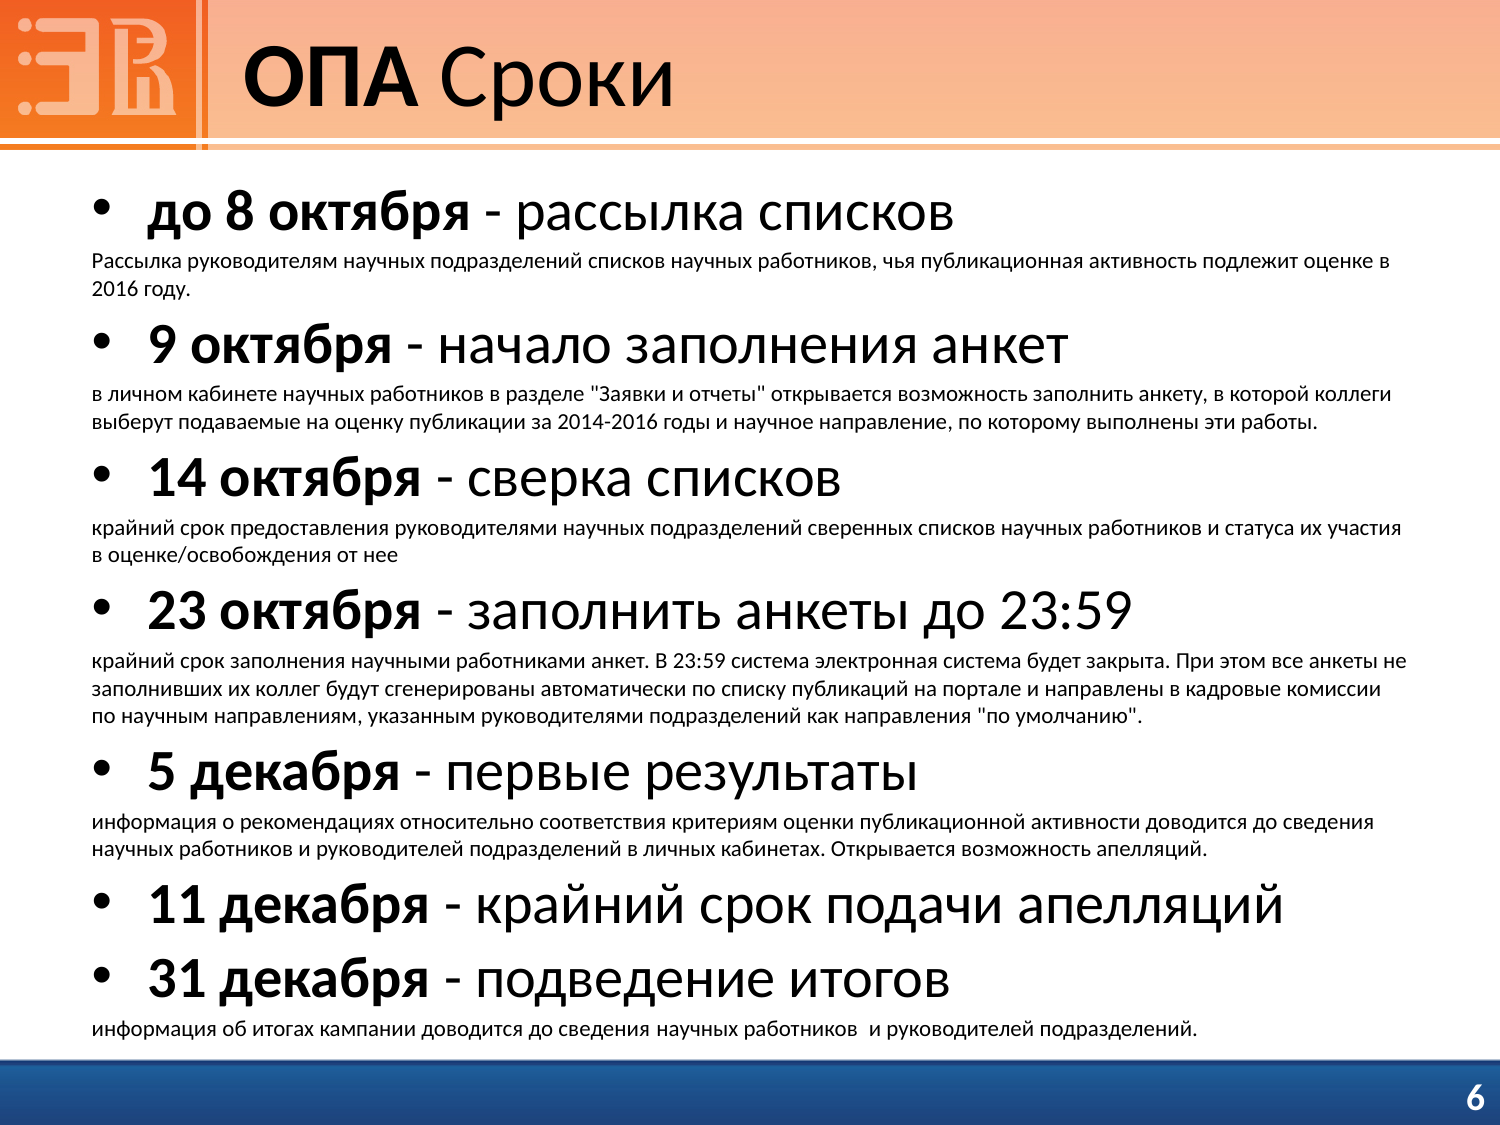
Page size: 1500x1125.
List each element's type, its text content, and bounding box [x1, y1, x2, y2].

title ОПА Сроки [210, 0, 1500, 141]
picture [0, 0, 1500, 1054]
list до 8 октября - рассылка списков Рассылка руководителям научных подразделений списков научных работников, чья публикационная активность подлежит оценке в 2016 году. 9 октября - начало заполнения анкет в личном кабинете научных работников в разделе "Заявки и отчеты" открывается возможность заполнить анкету, в которой коллеги выберут подаваемые на оценку публикации за 2014-2016 годы и научное направление, по которому выполнены эти работы. 14 октября - сверка списков крайний срок предоставления руководителями научных подразделений сверенных списков научных работников и статуса их участия в оценке/освобождения от нее 23 октября - заполнить анкеты до 23:59 крайний срок заполнения научными работниками анкет. В 23:59 система электронная система будет закрыта. При этом все анкеты не заполнивших их коллег будут сгенерированы автоматически по списку публикаций на портале и направлены в кадровые комиссии по научным направлениям, указанным руководителями подразделений как направления "по умолчанию". 5 декабря - первые результаты информация о рекомендациях относительно соответствия критериям оценки публикационной активности доводится до сведения научных работников и руководителей подразделений в личных кабинетах. Открывается возможность апелляций. 11 декабря - крайний срок подачи апелляций 31 декабря - подведение итогов информация об итогах кампании доводится до сведения научных работников и руководителей подразделений. [76, 163, 1427, 1044]
footer [0, 1054, 1500, 1125]
slide_number 6 [1149, 1065, 1500, 1125]
